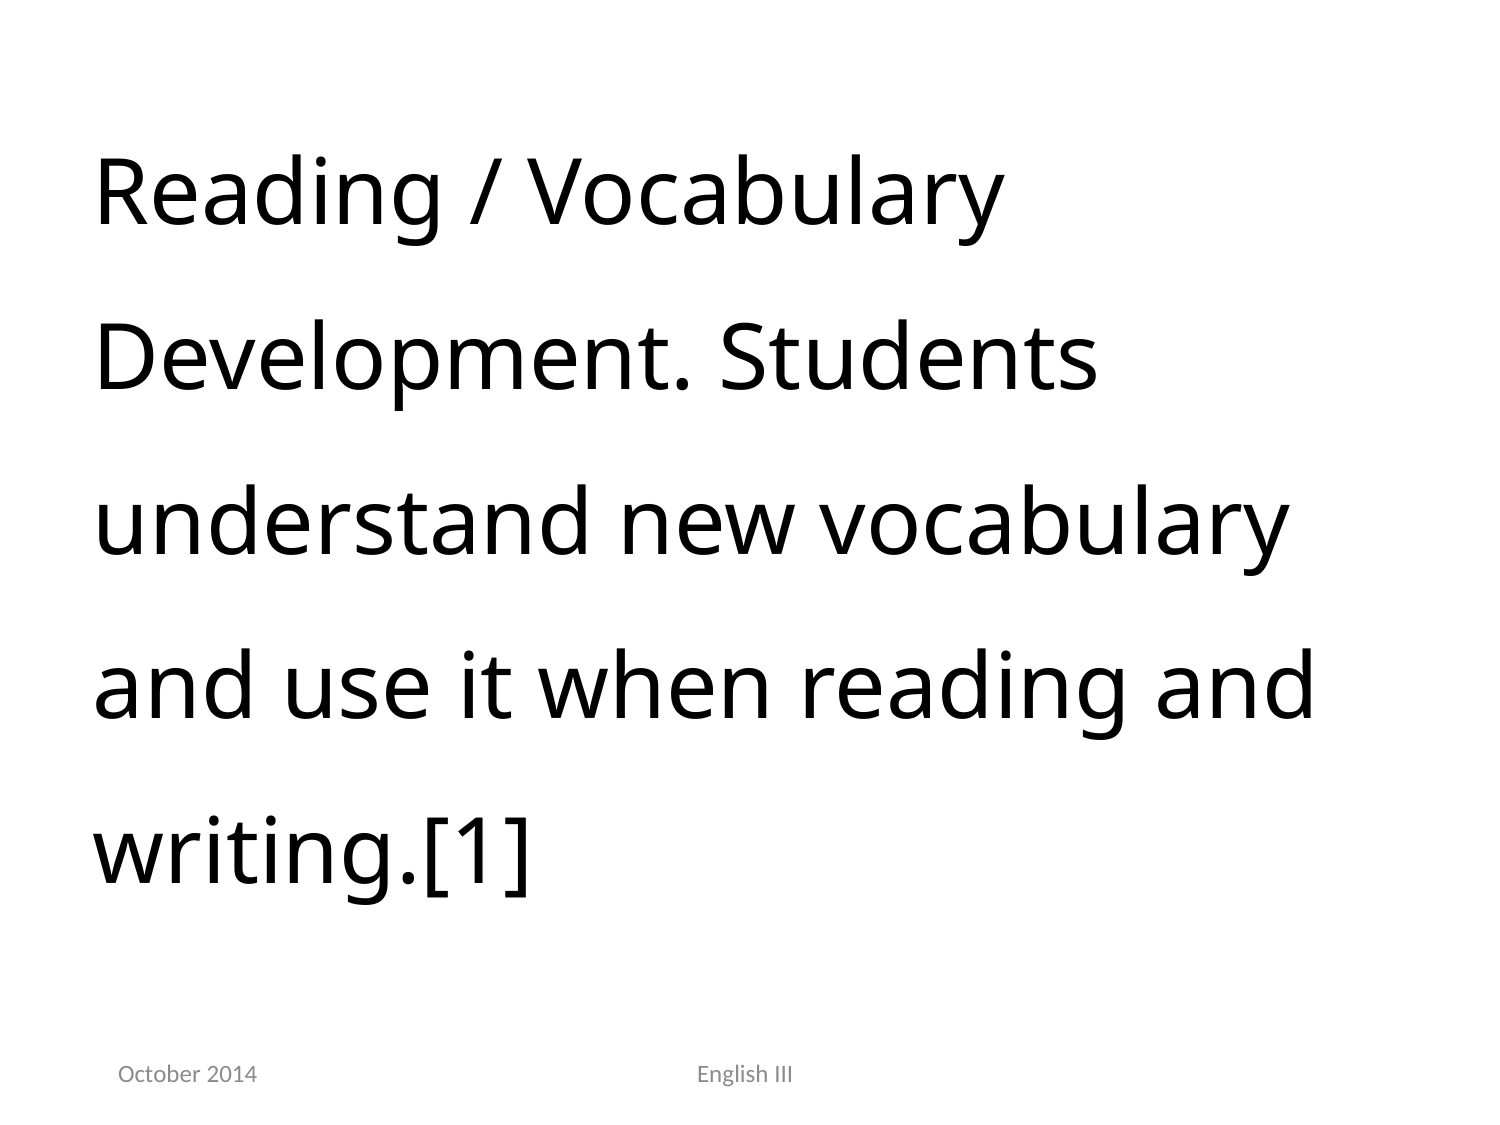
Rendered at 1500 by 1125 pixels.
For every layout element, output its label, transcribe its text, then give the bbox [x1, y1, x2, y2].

footer English III [492, 1042, 999, 1103]
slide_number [103, 1042, 441, 1103]
subtitle Reading / Vocabulary Development. Students understand new vocabulary and use it when reading and writing.[1] [78, 70, 1429, 1014]
